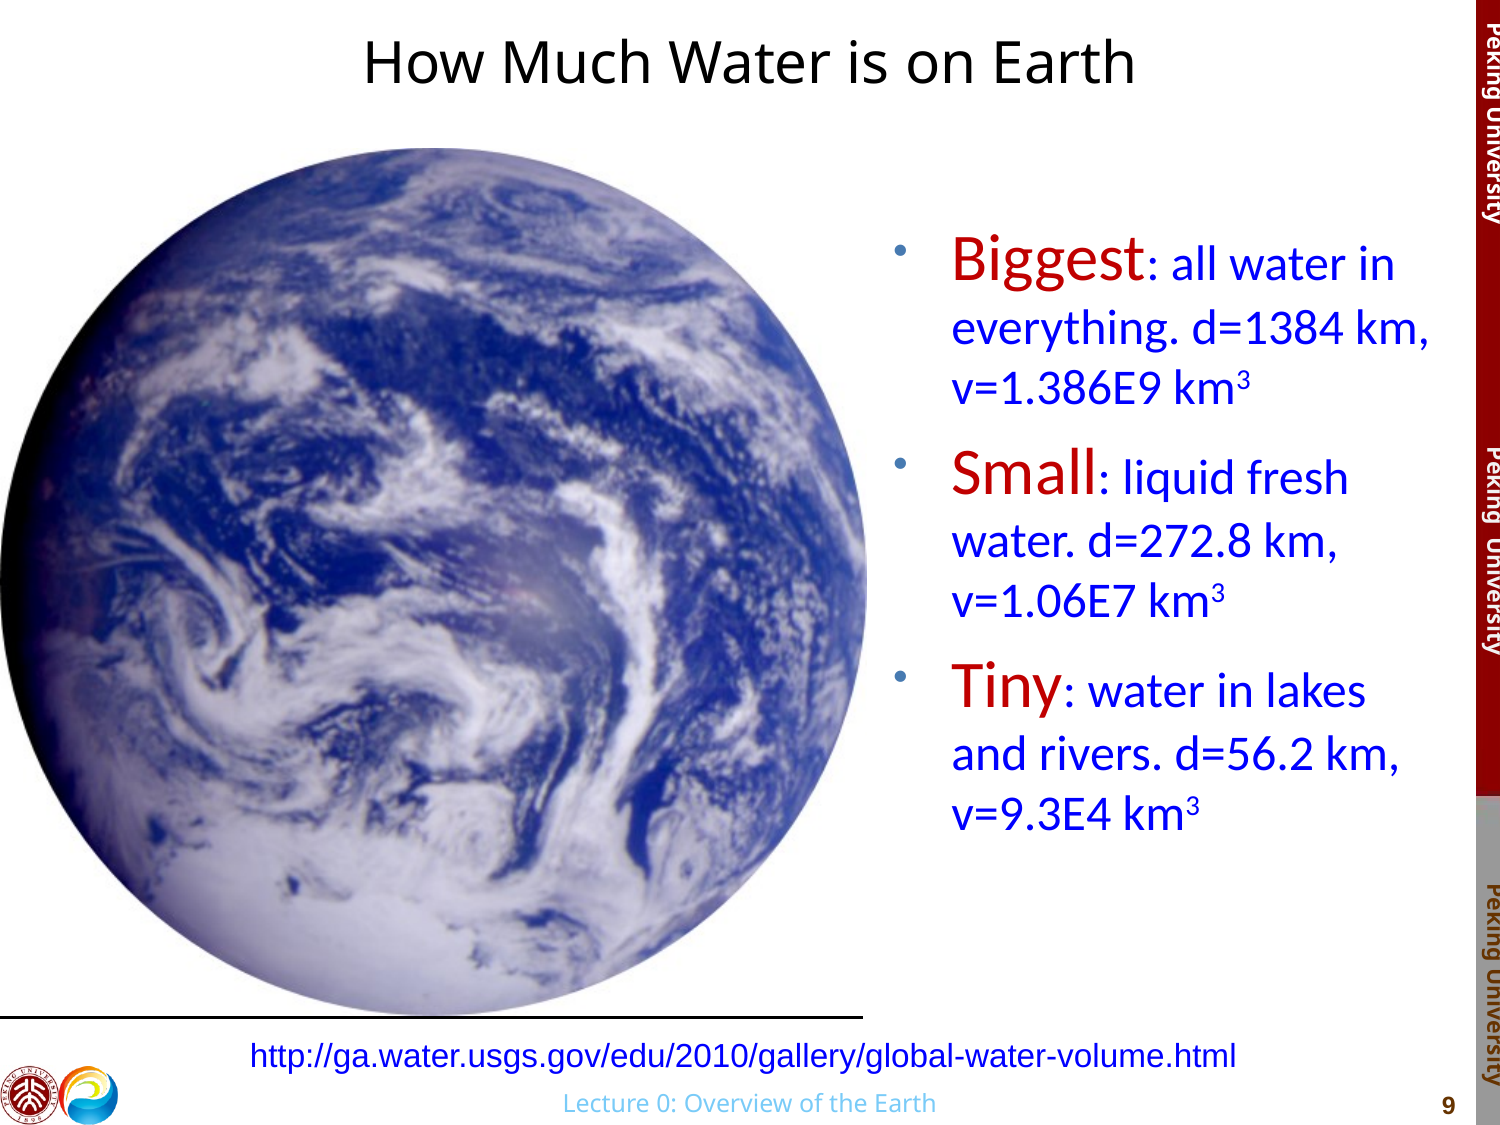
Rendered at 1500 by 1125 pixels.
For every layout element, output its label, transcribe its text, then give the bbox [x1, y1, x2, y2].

picture [1490, 1011, 1500, 1016]
picture [1476, 0, 1500, 1125]
picture [1490, 111, 1500, 118]
picture [1490, 542, 1500, 549]
picture [1489, 952, 1497, 957]
list Biggest: all water in everything. d=1384 km, v=1.386E9 km3 Small: liquid fresh water. d=272.8 km, v=1.06E7 km3 Tiny: water in lakes and rivers. d=56.2 km, v=9.3E4 km3 [879, 206, 1459, 950]
picture [1490, 215, 1500, 220]
picture [1490, 973, 1500, 980]
picture [1490, 646, 1500, 651]
picture [1490, 150, 1500, 155]
picture [1490, 1077, 1500, 1082]
picture [1490, 580, 1500, 585]
picture [1489, 515, 1497, 520]
text_box http://ga.water.usgs.gov/edu/2010/gallery/global-water-volume.html [171, 1026, 1317, 1082]
picture [1489, 91, 1497, 96]
picture [0, 148, 867, 1020]
title How Much Water is on Earth [74, 0, 1426, 125]
picture [0, 1065, 118, 1125]
